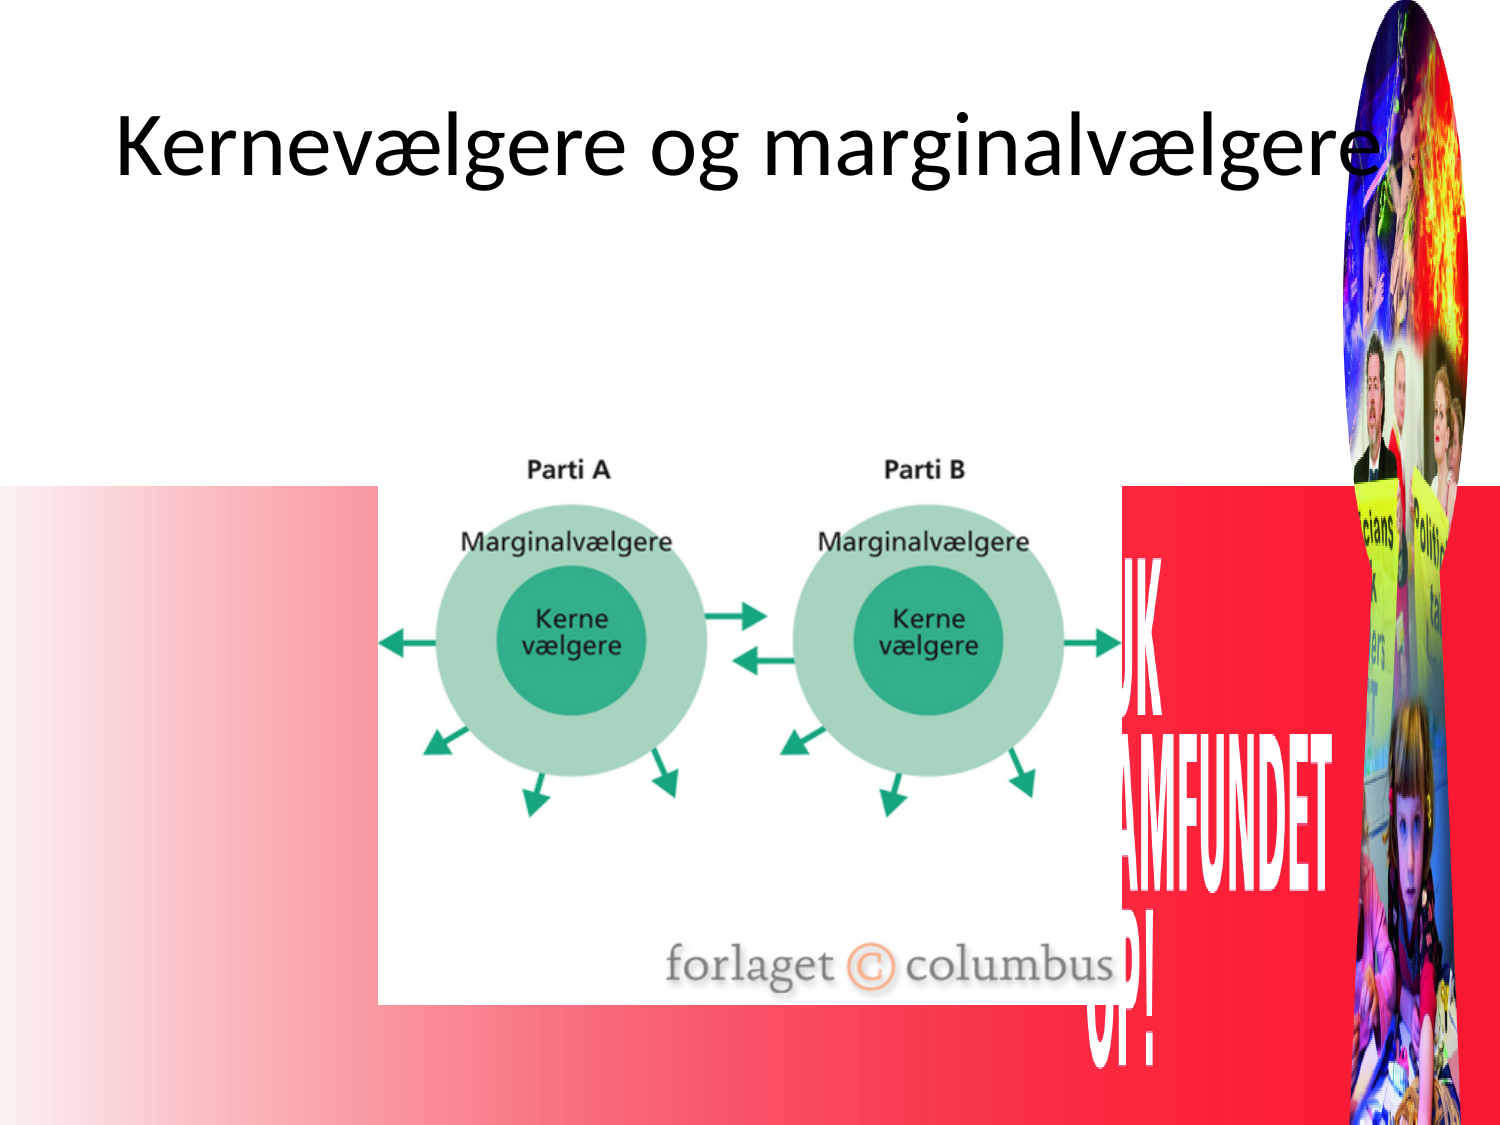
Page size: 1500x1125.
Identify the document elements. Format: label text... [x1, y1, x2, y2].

picture [0, 0, 1500, 1125]
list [378, 262, 1122, 1006]
title Kernevælgere og marginalvælgere [75, 45, 1425, 233]
